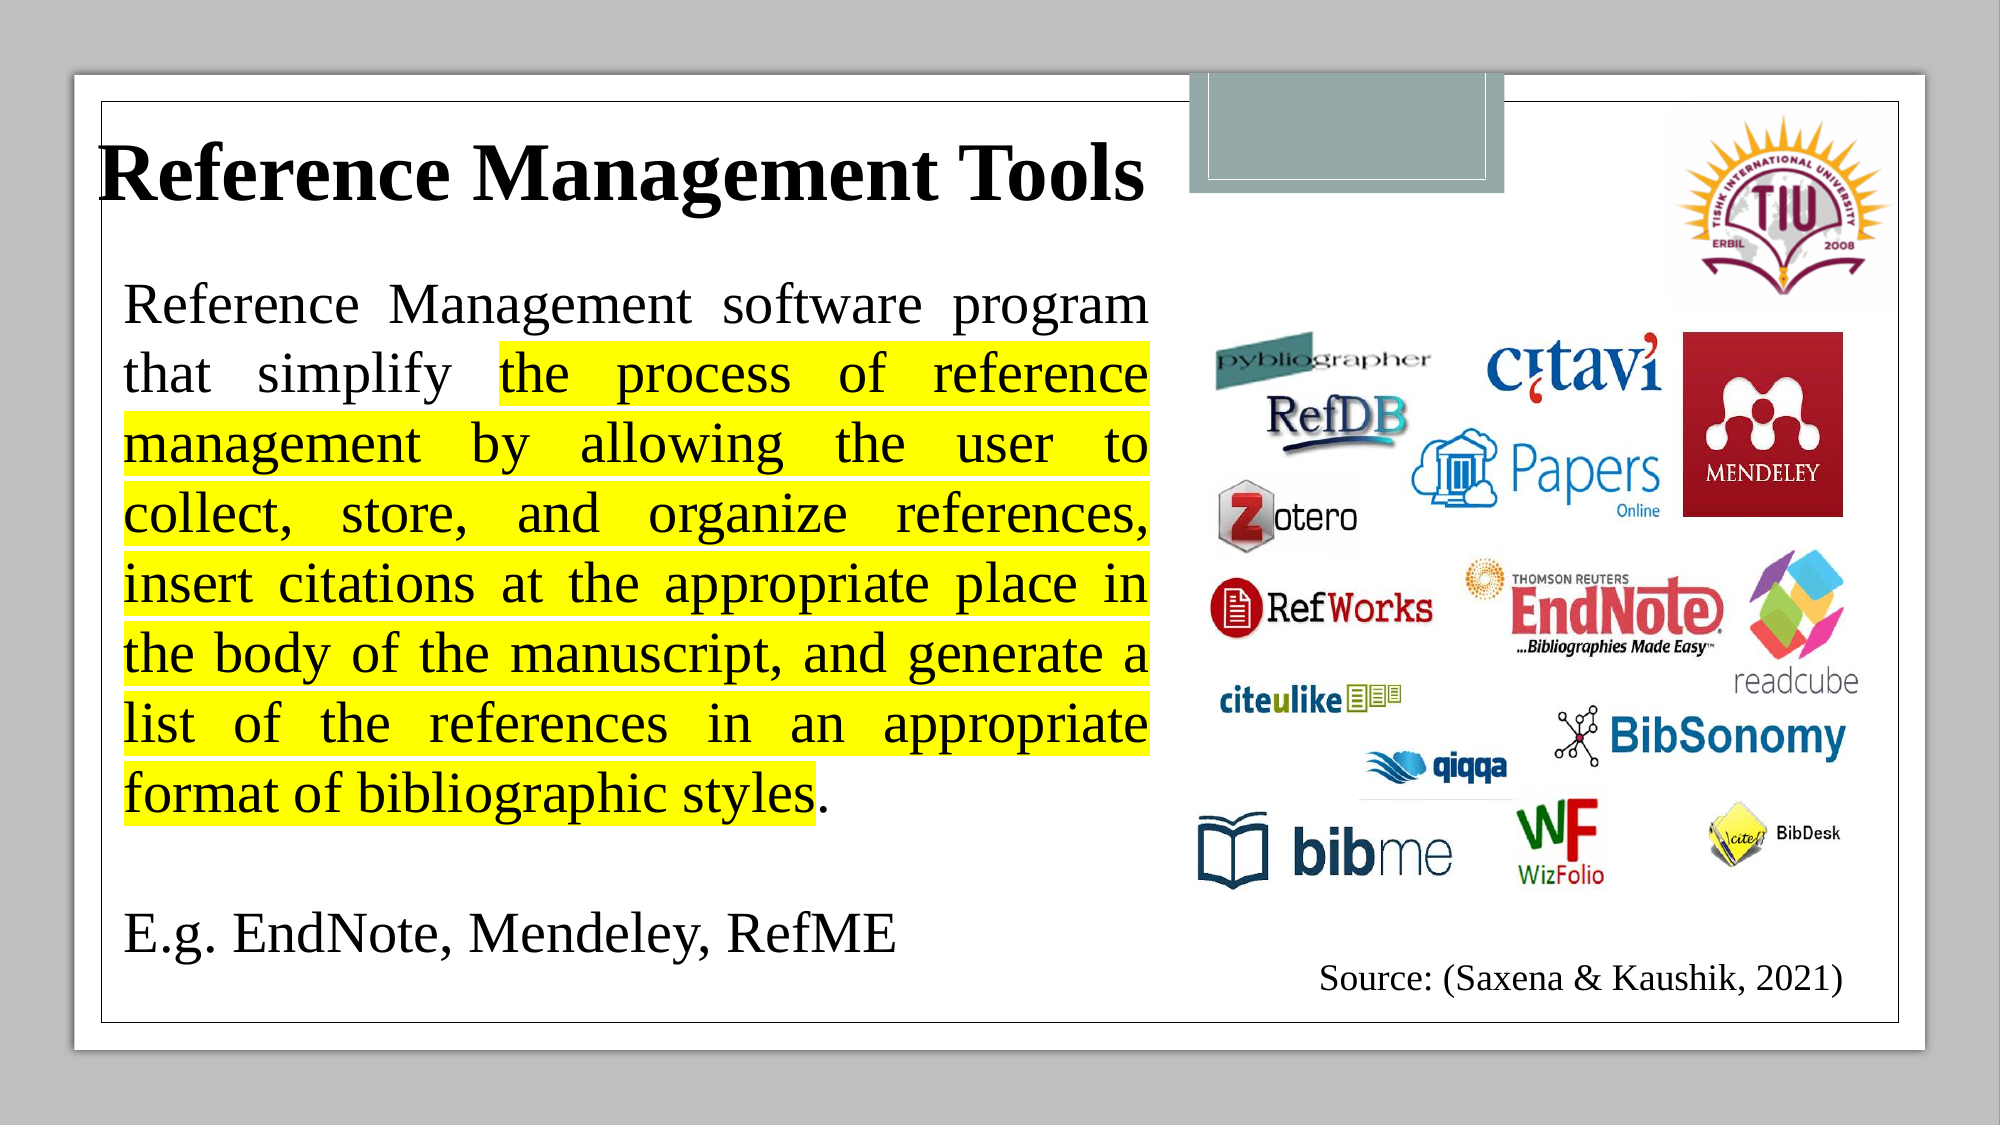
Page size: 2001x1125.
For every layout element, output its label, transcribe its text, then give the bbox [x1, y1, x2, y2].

text_box Reference Management software program that simplify the process of reference management by allowing the user to collect, store, and organize references, insert citations at the appropriate place in the body of the manuscript, and generate a list of the references in an appropriate format of bibliographic styles. E.g. EndNote, Mendeley, RefME [109, 257, 1165, 972]
text_box Source: (Saxena & Kaushik, 2021) [999, 945, 1859, 1006]
text_box [1188, 72, 1505, 194]
picture [1186, 94, 1901, 903]
text_box [0, 0, 2000, 1125]
text_box Reference Management Tools [79, 101, 1165, 245]
text_box [74, 74, 1925, 1050]
text_box [101, 101, 1899, 1023]
